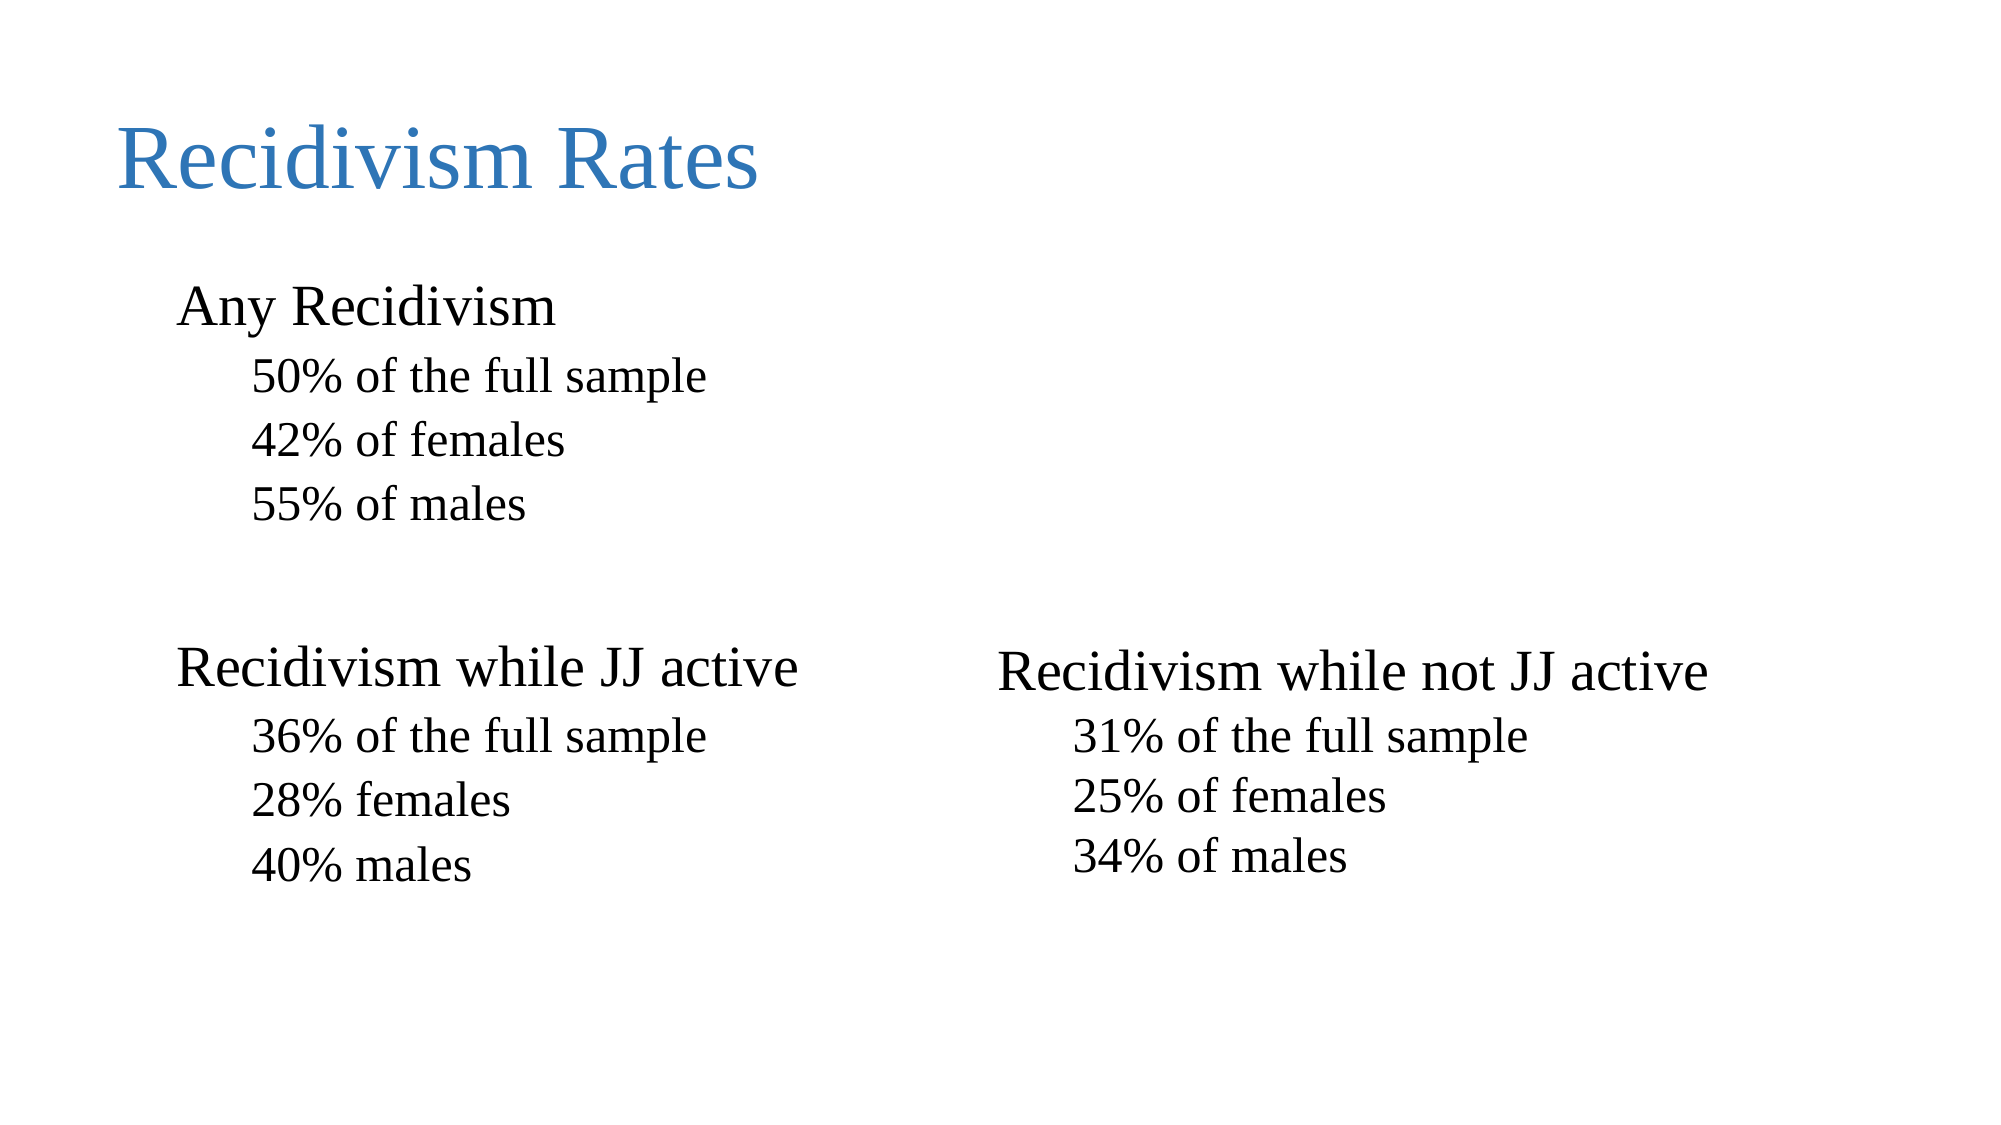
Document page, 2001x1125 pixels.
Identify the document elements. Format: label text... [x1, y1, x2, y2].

title Recidivism Rates [101, 50, 1827, 269]
list Any Recidivism 50% of the full sample 42% of females 55% of males Recidivism while JJ active 36% of the full sample 28% females 40% males [161, 268, 1000, 982]
text_box Recidivism while not JJ active 31% of the full sample 25% of females 34% of males [982, 624, 1789, 890]
